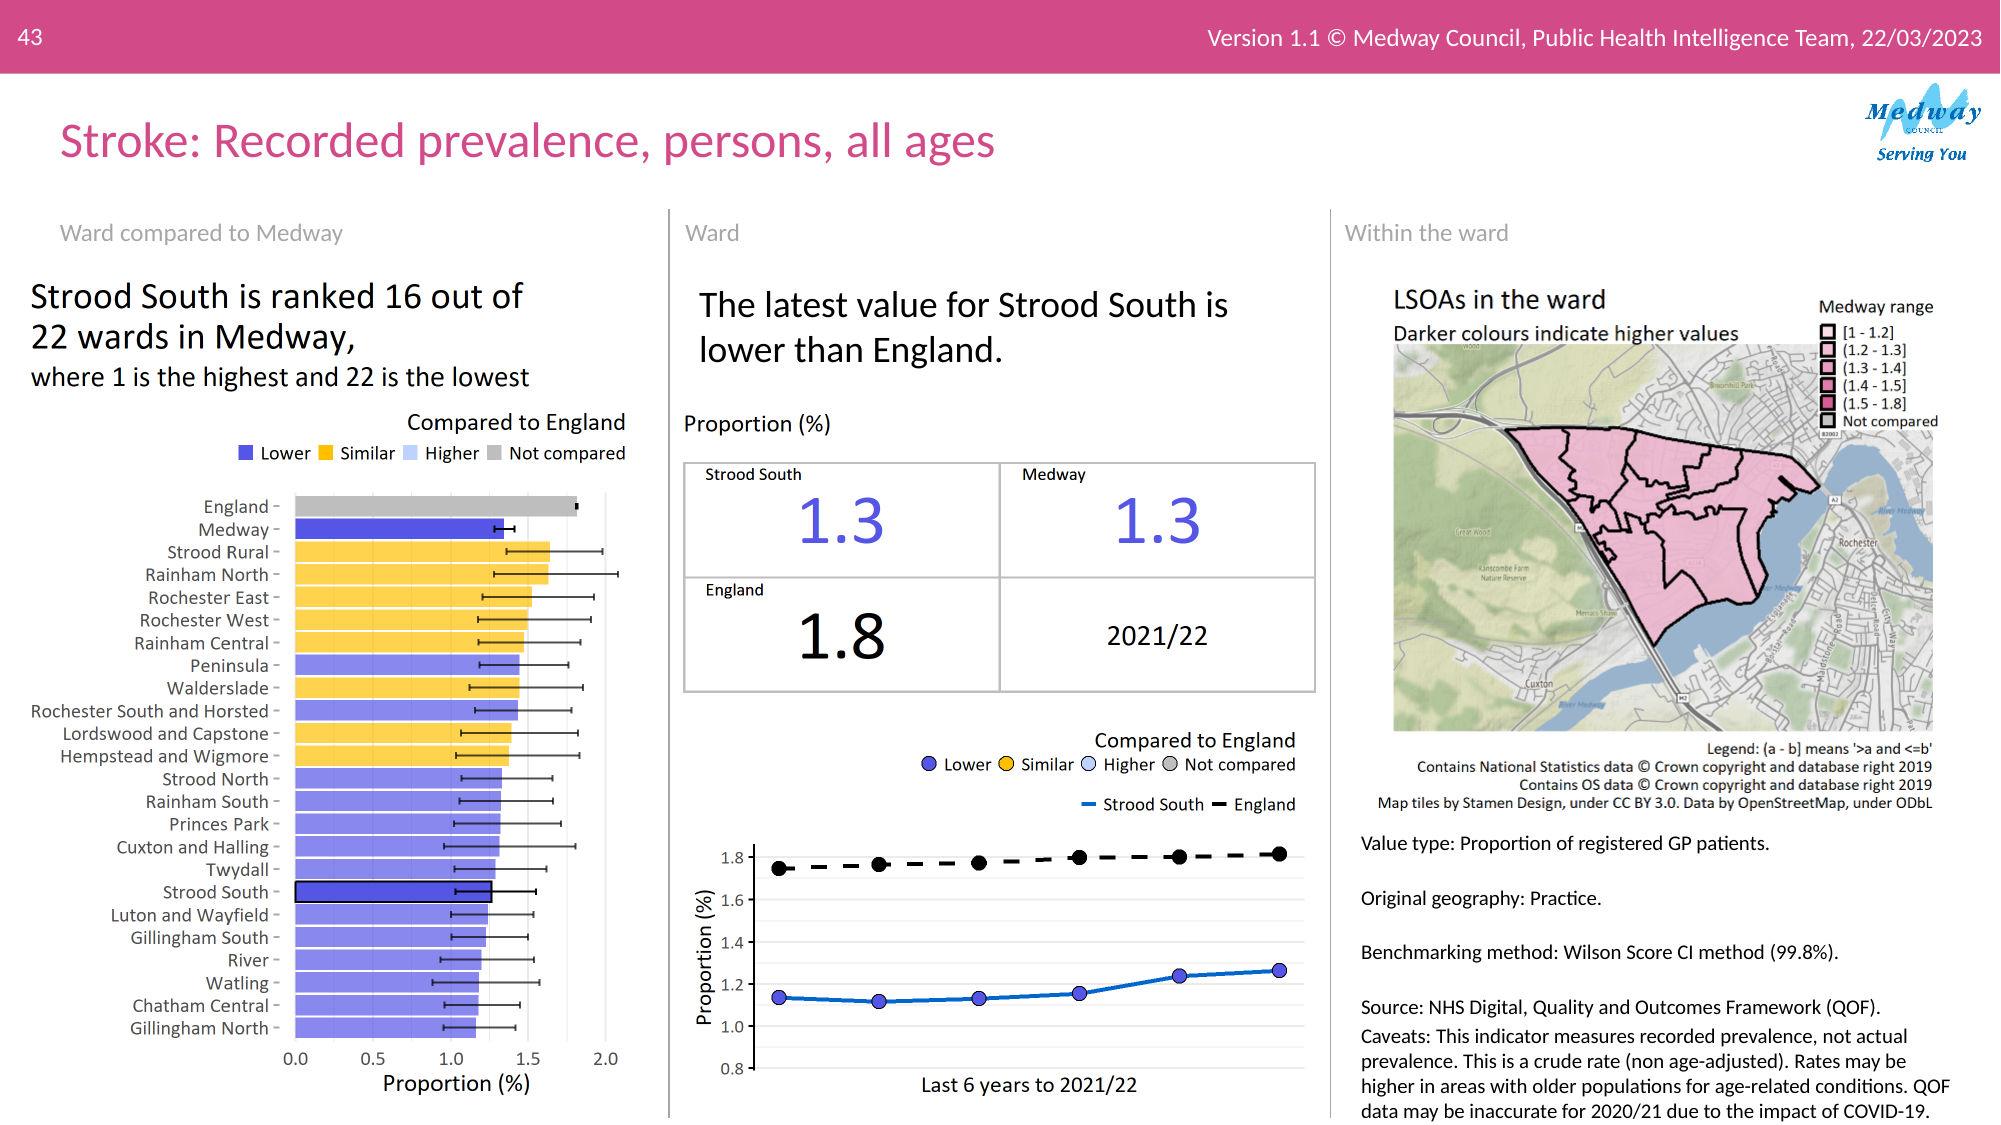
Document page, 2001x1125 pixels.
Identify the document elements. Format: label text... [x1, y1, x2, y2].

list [683, 710, 1316, 1107]
slide_number 43 [2, 5, 239, 66]
title Stroke: Recorded prevalence, persons, all ages [45, 83, 1866, 191]
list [19, 271, 646, 1107]
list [1345, 278, 1981, 811]
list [683, 403, 1316, 693]
list The latest value for Strood South is lower than England. [684, 272, 1316, 386]
list Value type: Proportion of registered GP patients. Original geography: Practice. Benchmarking method: Wilson Score CI method (99.8%). Source: NHS Digital, Quality and Outcomes Framework (QOF). Caveats: This indicator measures recorded prevalence, not actual prevalence. This is a crude rate (non age-adjusted). Rates may be higher in areas with older populations for age-related conditions. QOF data may be inaccurate for 2020/21 due to the impact of COVID-19. [1346, 822, 1981, 1106]
picture [1866, 83, 1981, 162]
list Version 1.1 © Medway Council, Public Health Intelligence Team, 22/03/2023 [881, 2, 2000, 72]
